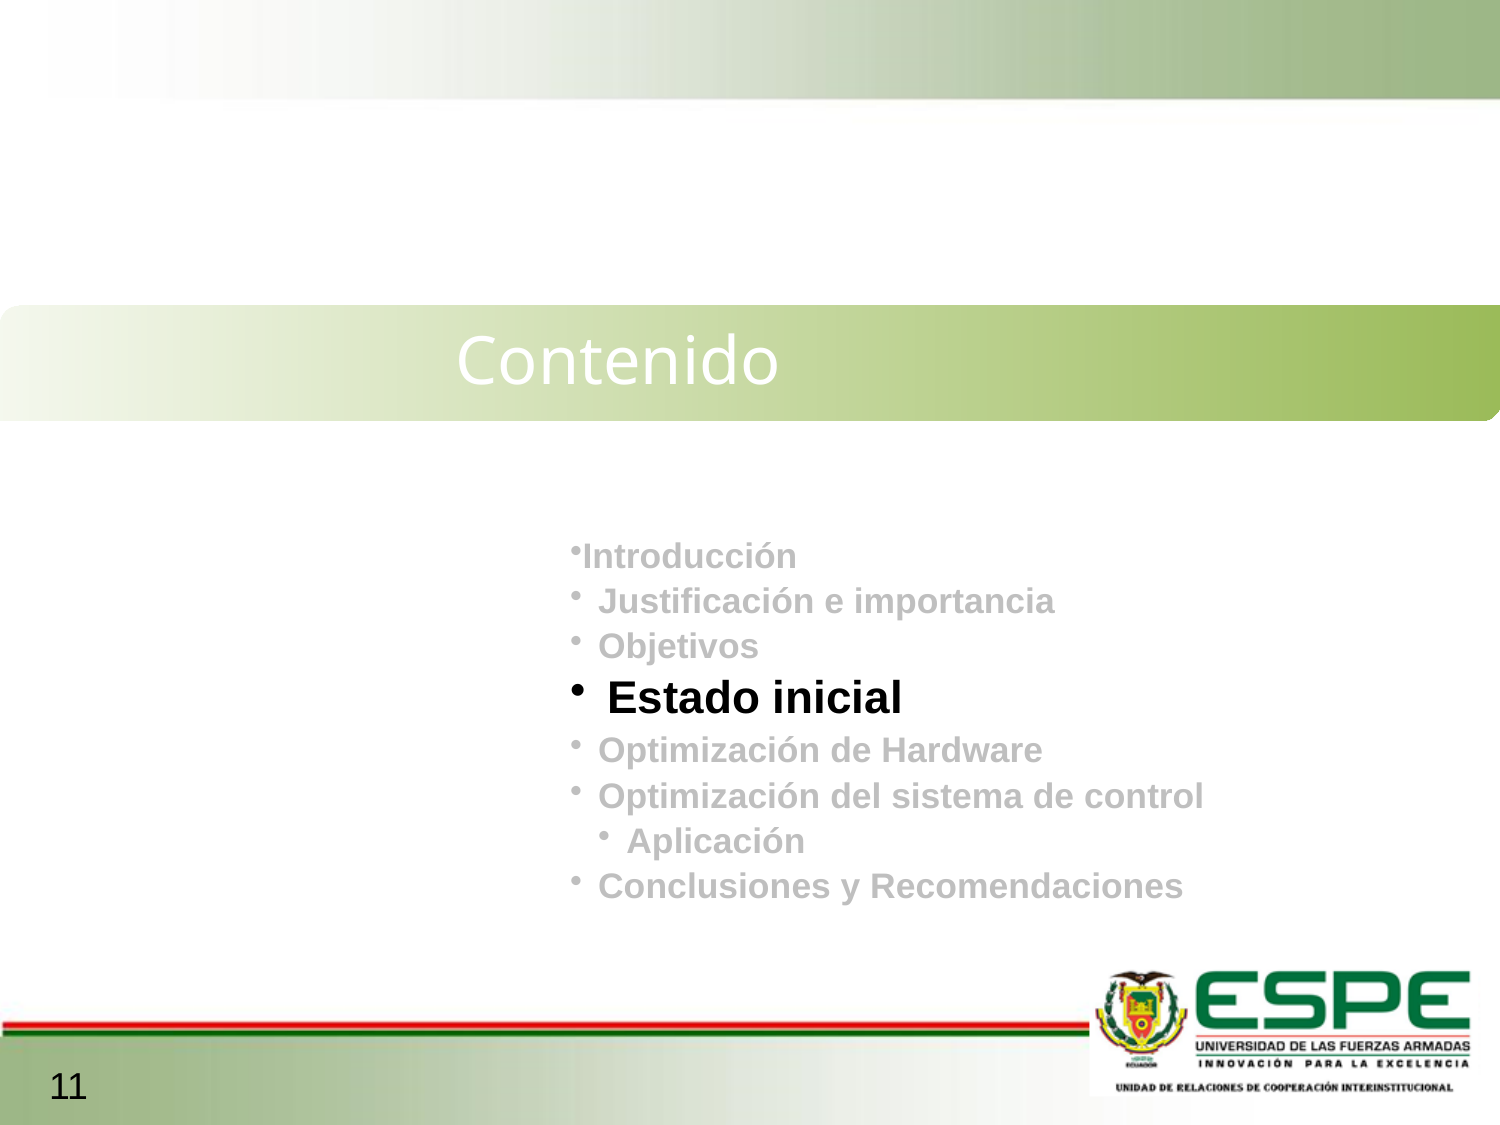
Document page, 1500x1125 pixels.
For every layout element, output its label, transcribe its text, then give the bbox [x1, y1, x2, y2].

picture [0, 915, 1500, 1125]
picture [0, 0, 1500, 195]
text_box 11 [34, 1054, 192, 1115]
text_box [0, 195, 1500, 915]
